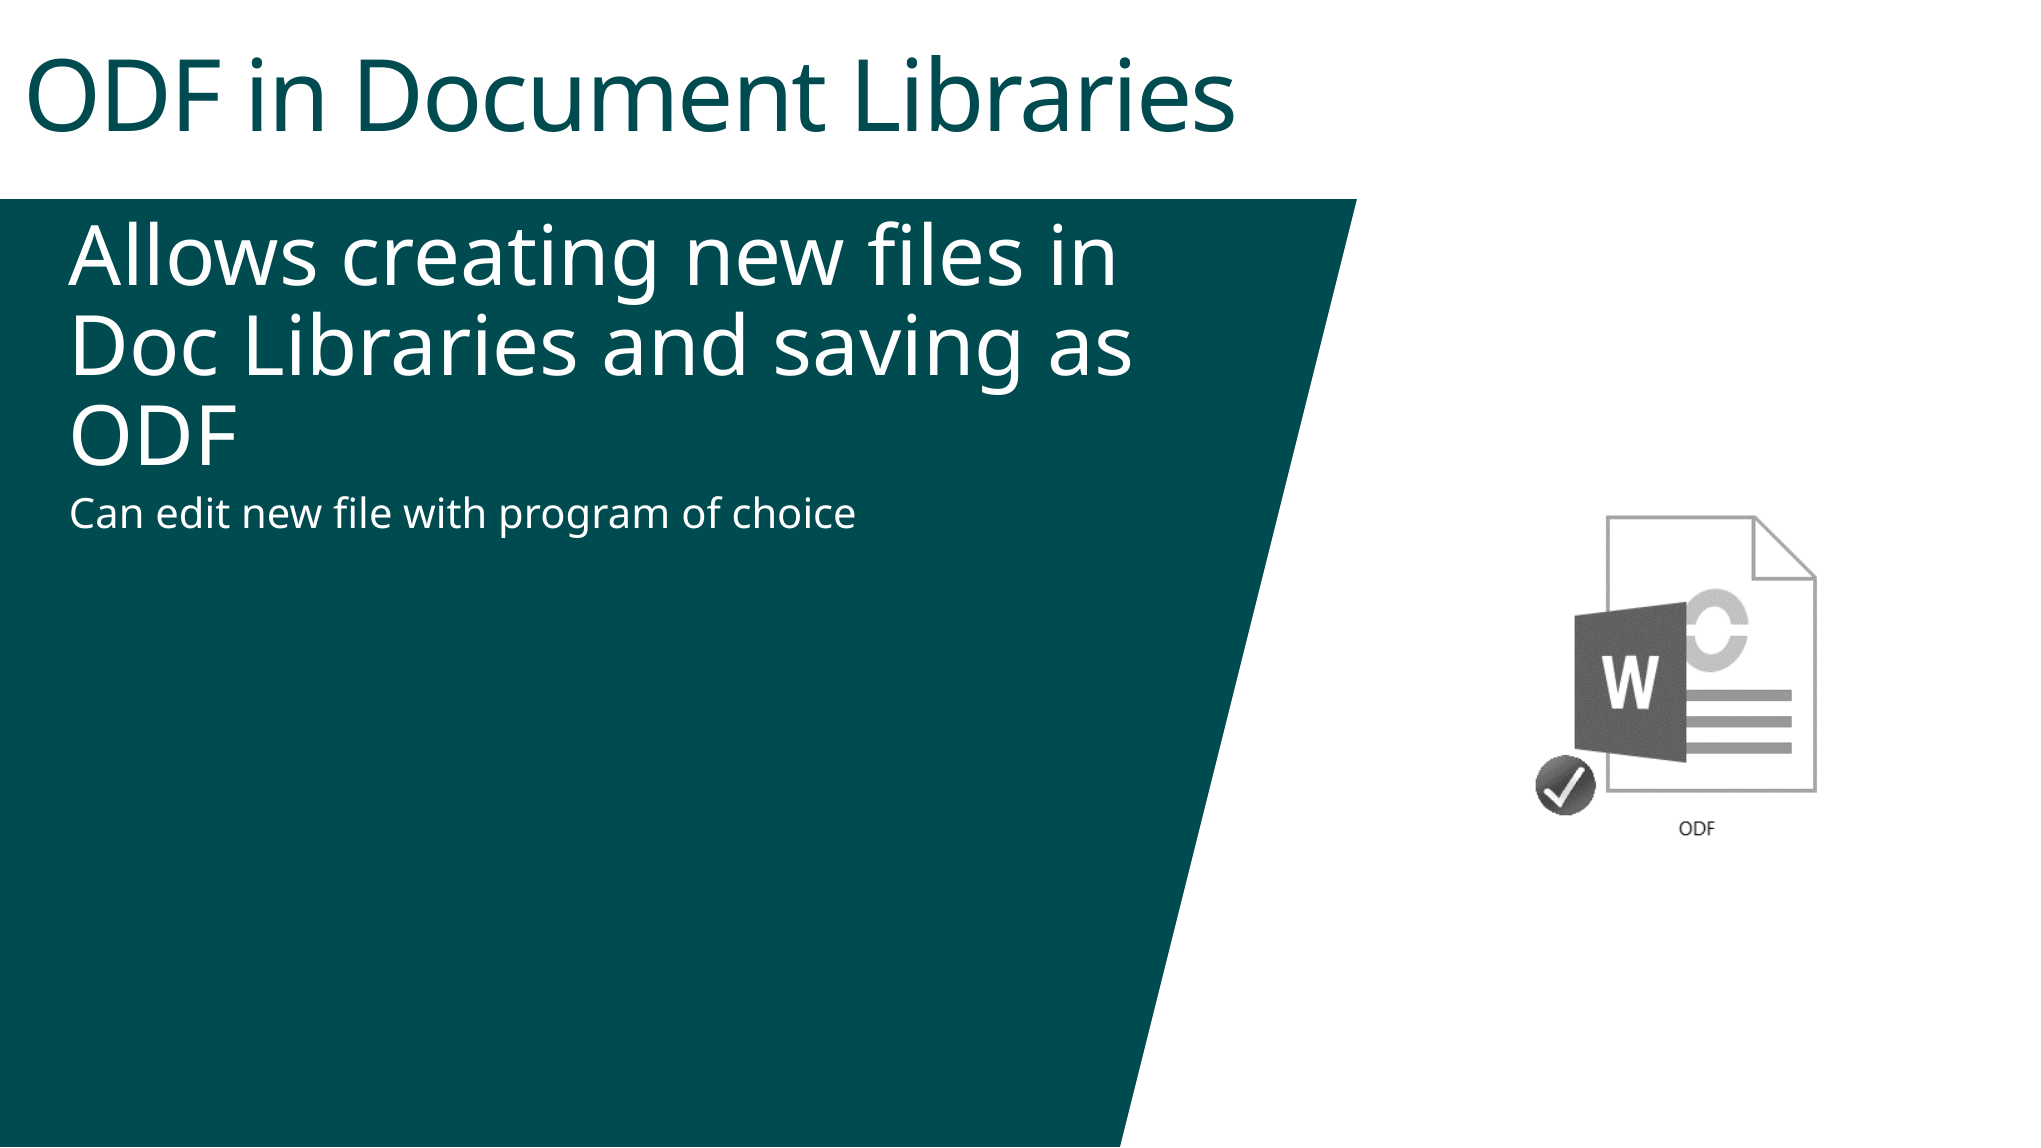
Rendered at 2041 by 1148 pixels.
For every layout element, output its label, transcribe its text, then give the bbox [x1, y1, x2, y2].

text_box [1119, 199, 2041, 1148]
title ODF in Document Libraries [0, 0, 2041, 199]
picture [1507, 483, 1871, 863]
list Allows creating new files in Doc Libraries and saving as ODF Can edit new file with program of choice [45, 198, 1195, 578]
